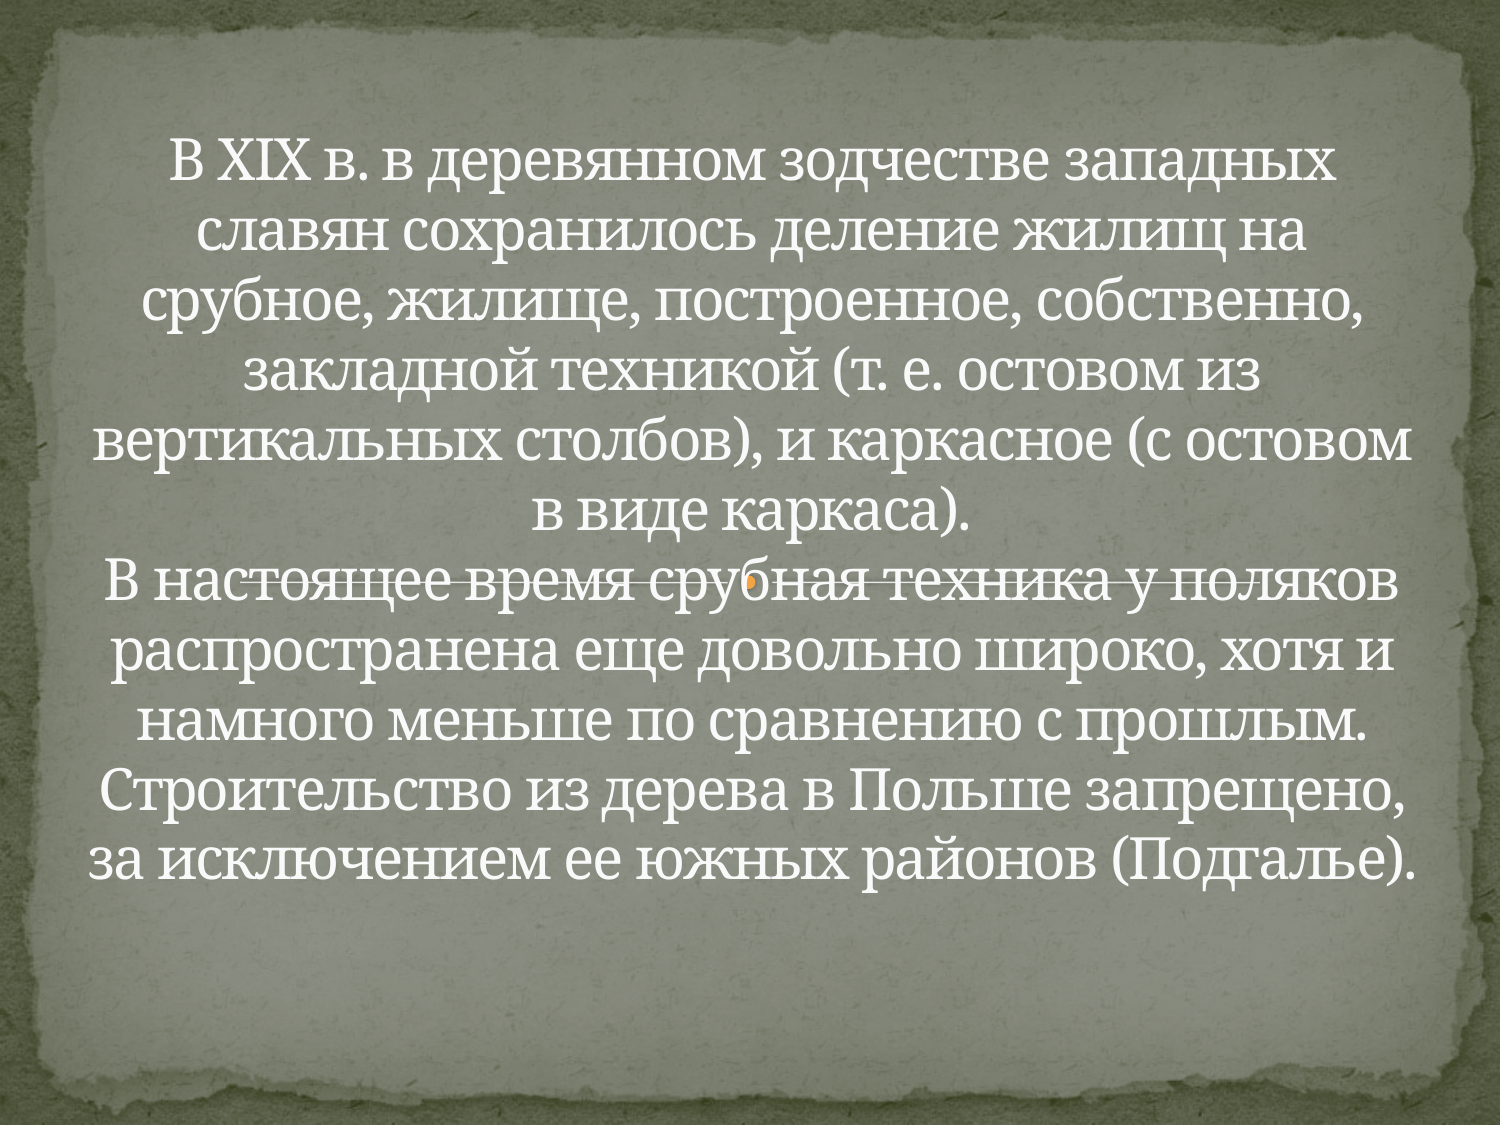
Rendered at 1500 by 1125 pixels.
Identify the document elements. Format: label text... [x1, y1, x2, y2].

title В XIX в. в деревянном зодчестве западных славян сохранилось деление жилищ на срубное, жилище, построенное, собственно, закладной техникой (т. е. остовом из вертикальных столбов), и каркасное (с остовом в виде каркаса). В настоящее время срубная техника у поляков распространена еще довольно широко, хотя и намного меньше по сравнению с прошлым. Строительство из дерева в Польше запрещено, за исключением ее южных районов (Подгалье). [70, 574, 1433, 900]
